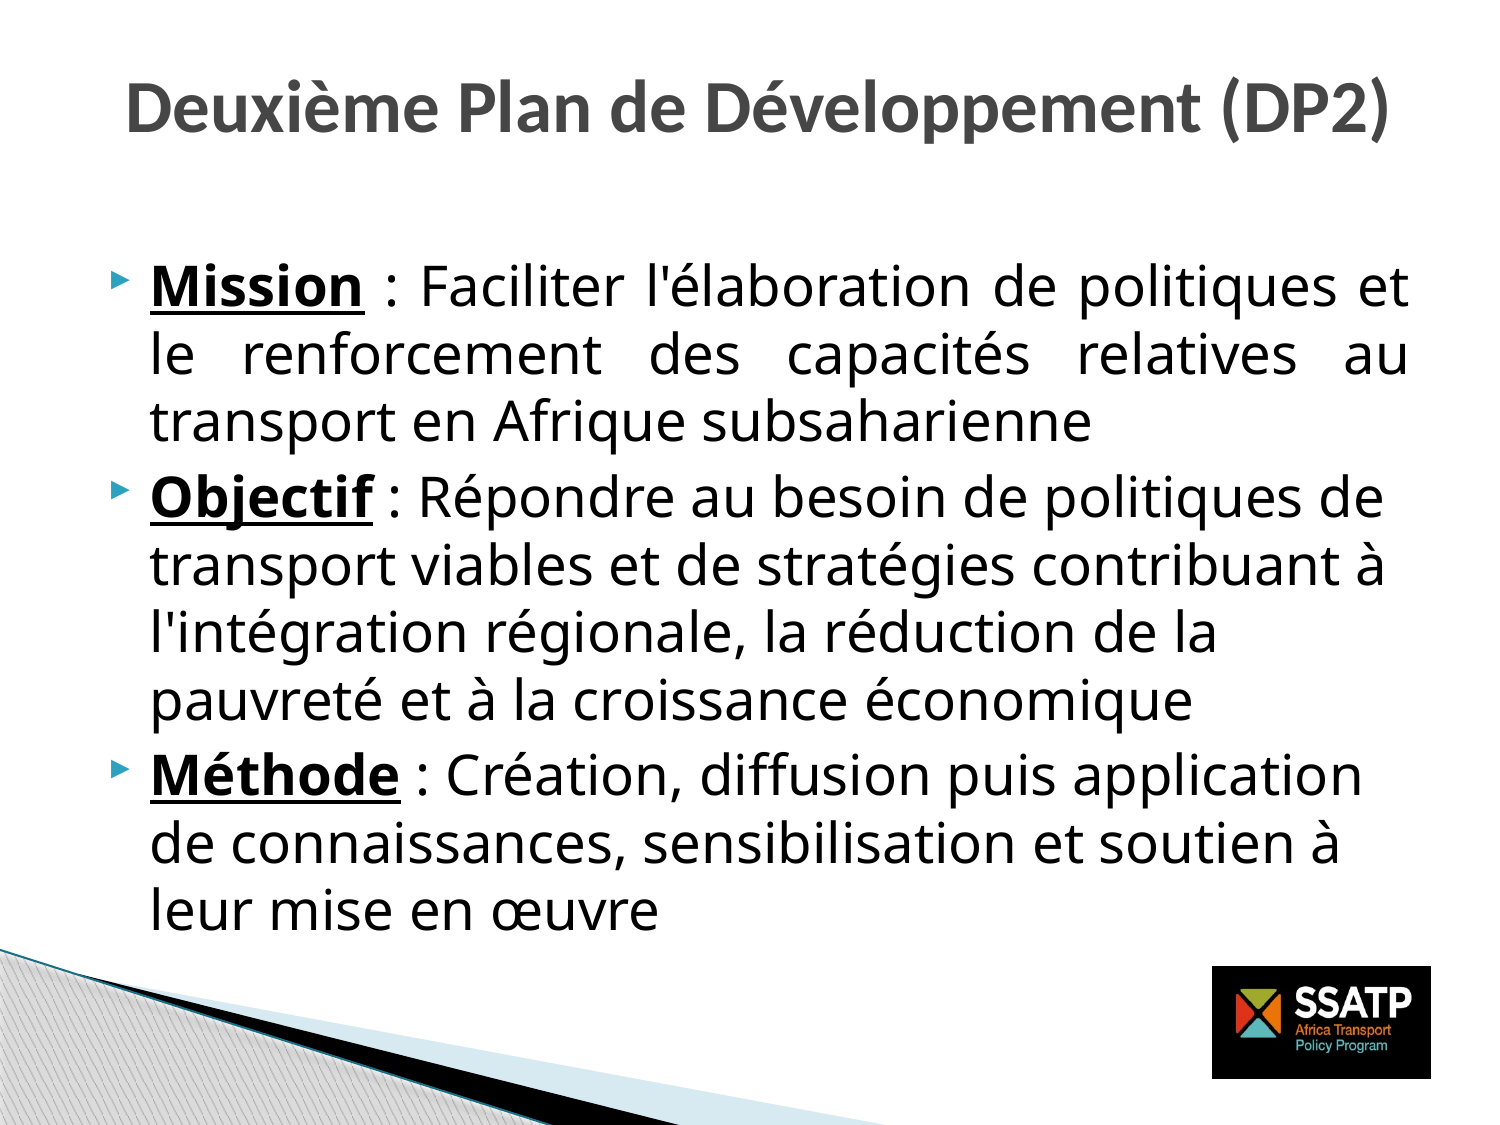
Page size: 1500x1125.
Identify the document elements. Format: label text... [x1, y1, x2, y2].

list Mission : Faciliter l'élaboration de politiques et le renforcement des capacités relatives au transport en Afrique subsaharienne Objectif : Répondre au besoin de politiques de transport viables et de stratégies contribuant à l'intégration régionale, la réduction de la pauvreté et à la croissance économique Méthode : Création, diffusion puis application de connaissances, sensibilisation et soutien à leur mise en œuvre [74, 242, 1426, 986]
picture [1212, 965, 1431, 1079]
text_box Deuxième Plan de Développement (DP2) [0, 49, 1500, 125]
